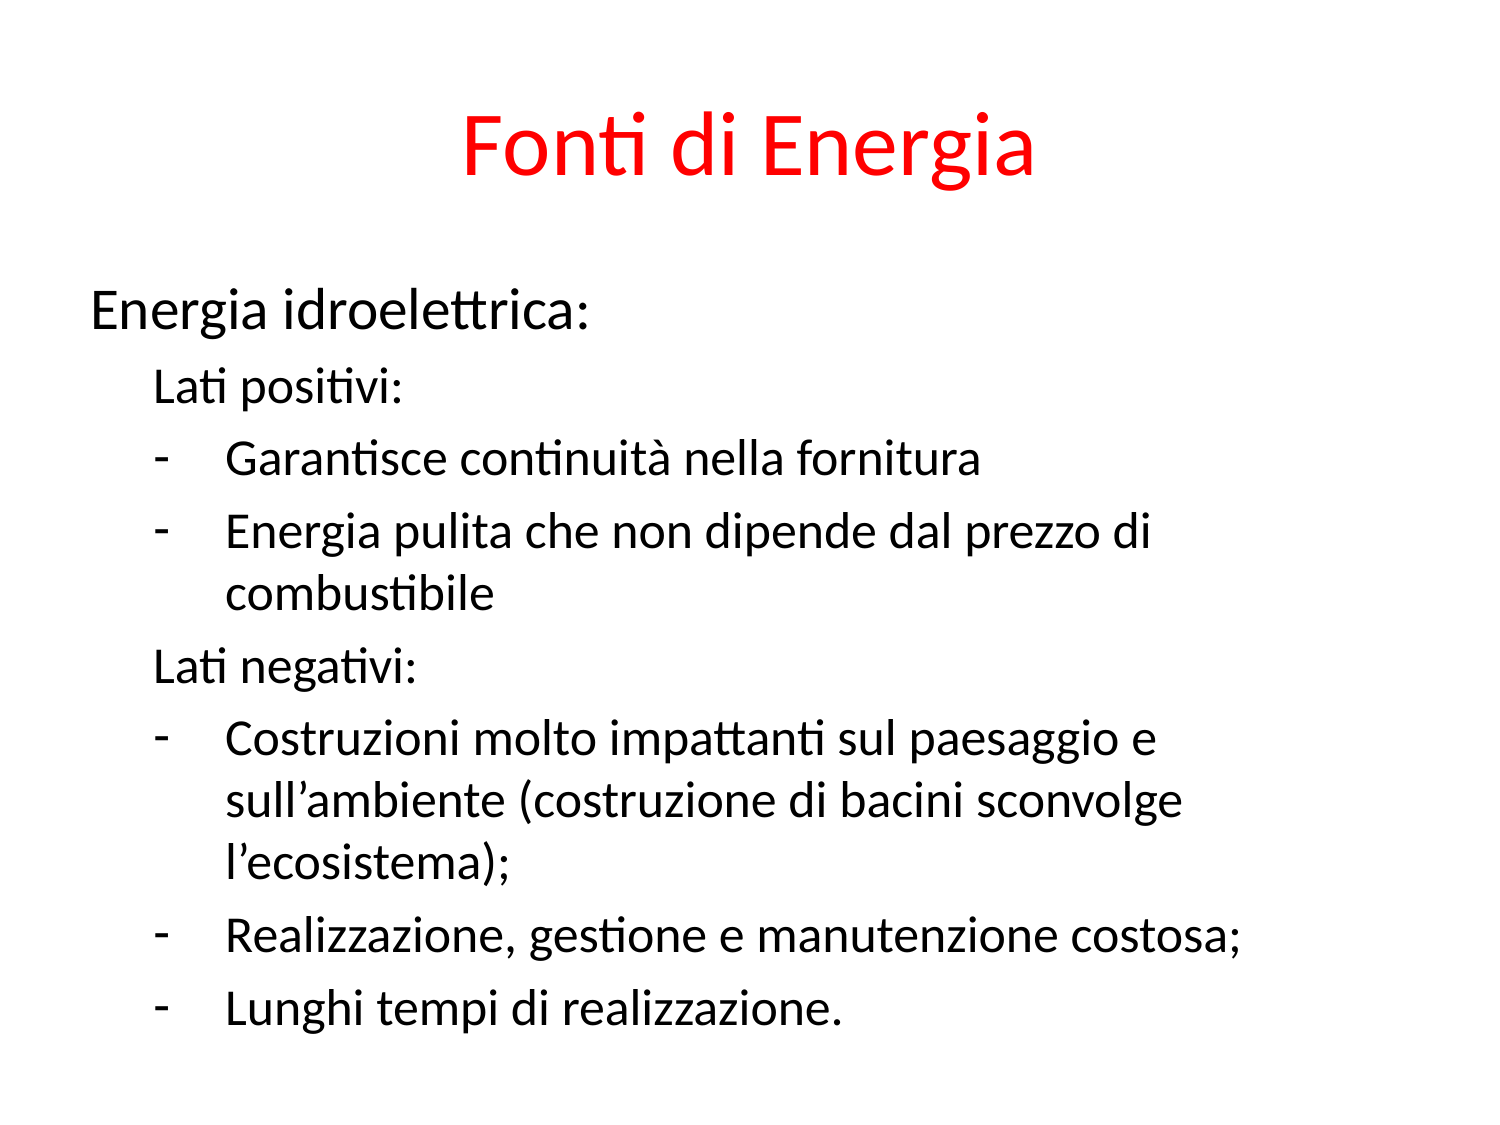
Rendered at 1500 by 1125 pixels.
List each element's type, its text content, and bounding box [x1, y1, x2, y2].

list Energia idroelettrica: Lati positivi: Garantisce continuità nella fornitura Energia pulita che non dipende dal prezzo di combustibile Lati negativi: Costruzioni molto impattanti sul paesaggio e sull’ambiente (costruzione di bacini sconvolge l’ecosistema); Realizzazione, gestione e manutenzione costosa; Lunghi tempi di realizzazione. [75, 262, 1425, 1047]
title Fonti di Energia [75, 45, 1425, 233]
